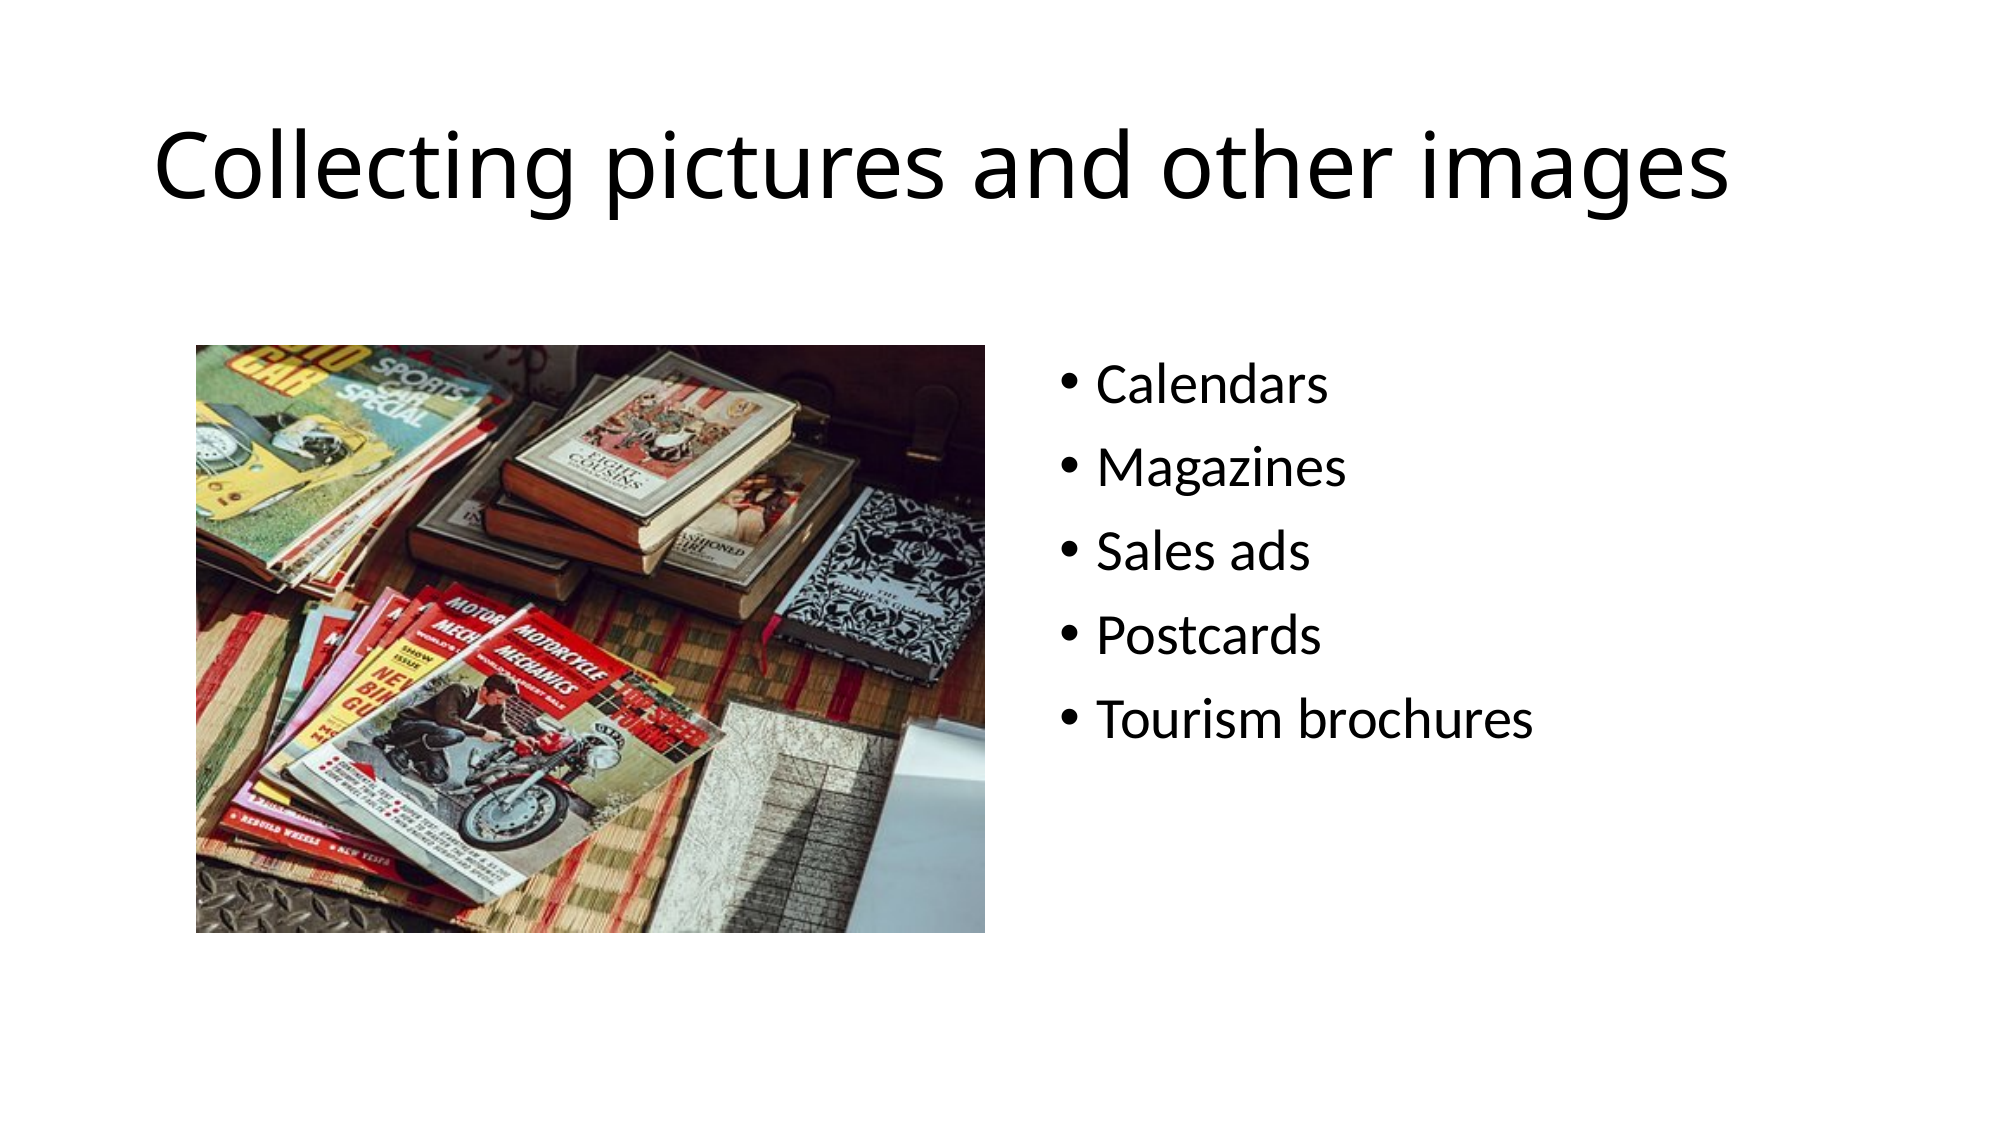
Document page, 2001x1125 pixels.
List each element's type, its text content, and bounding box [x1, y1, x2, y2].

title Collecting pictures and other images [137, 59, 1863, 278]
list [196, 345, 985, 933]
list Calendars Magazines Sales ads Postcards Tourism brochures [1044, 345, 2000, 1059]
